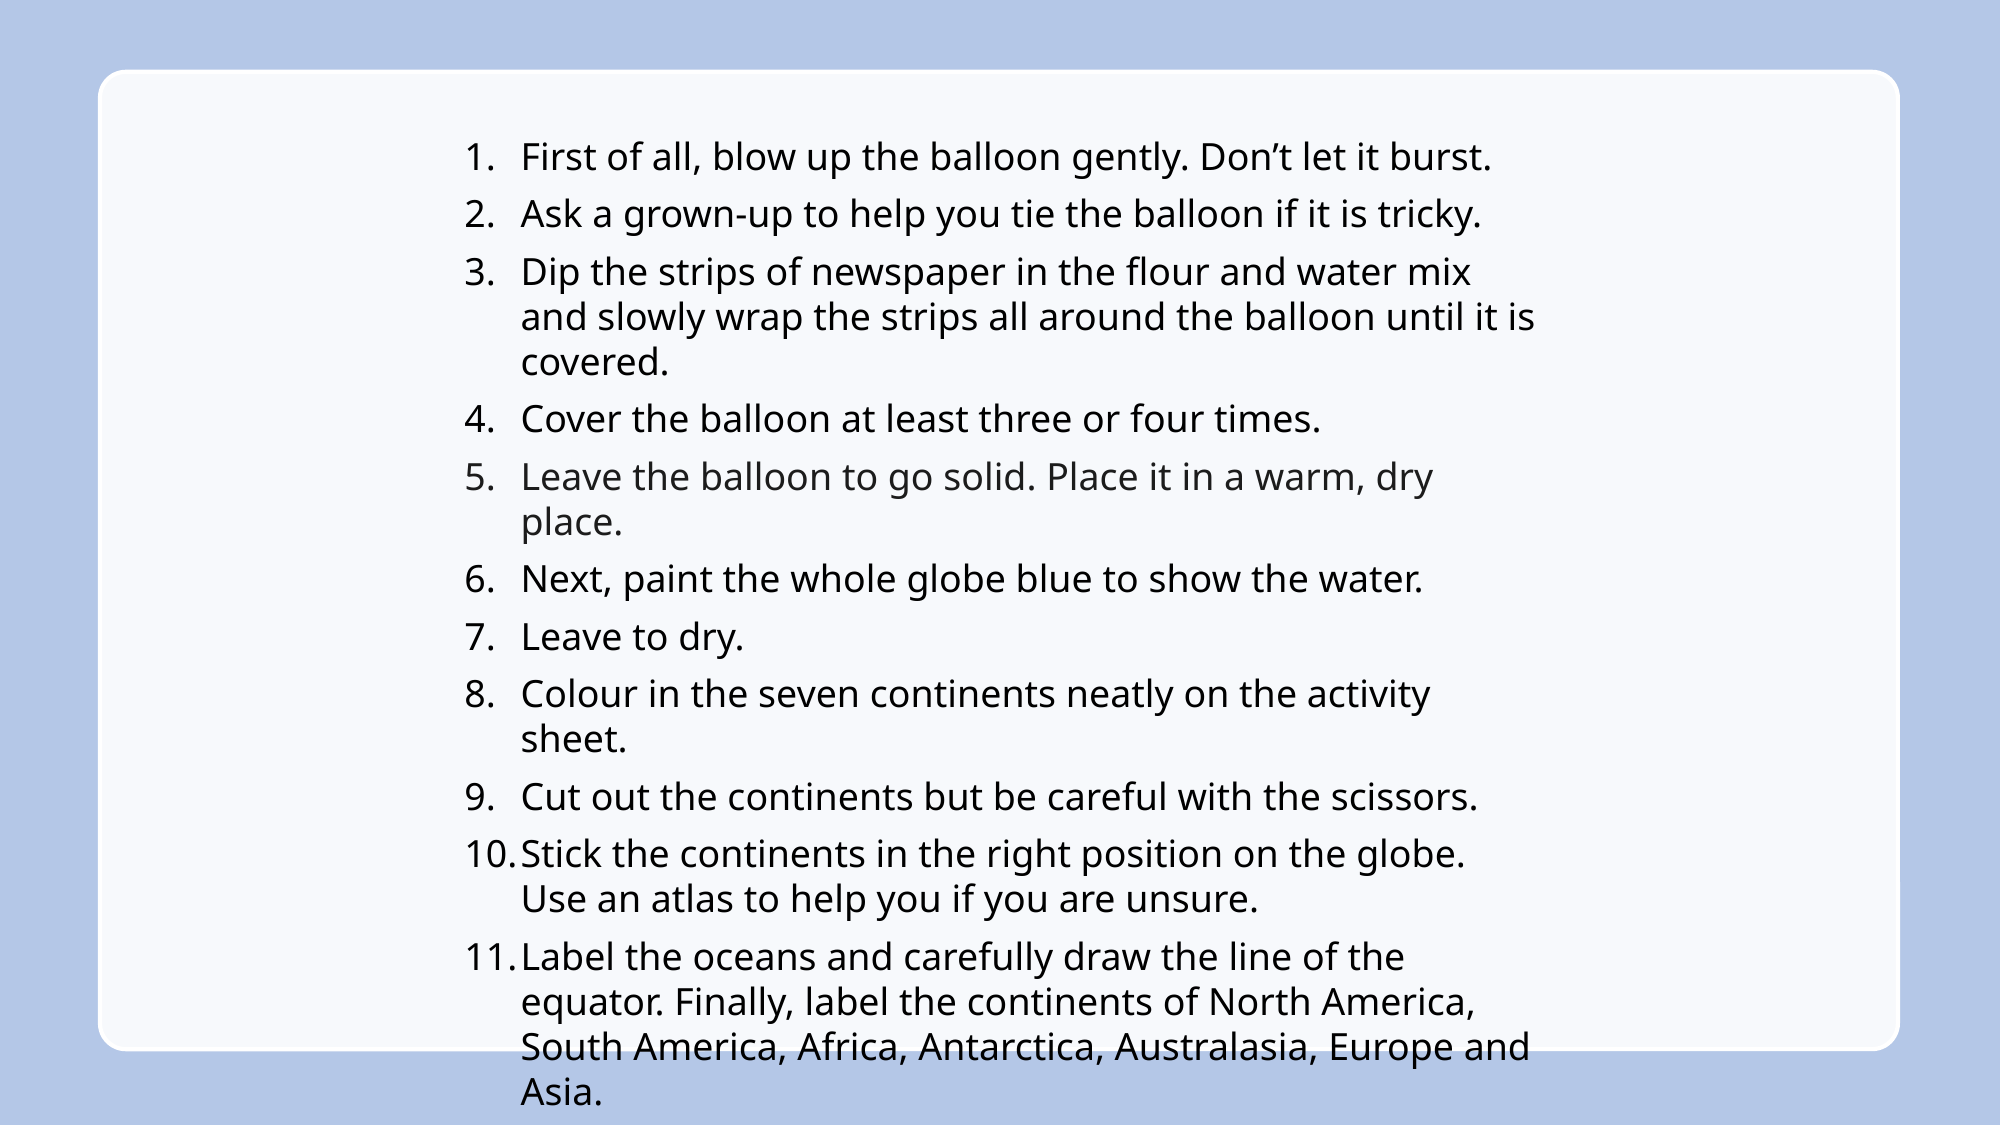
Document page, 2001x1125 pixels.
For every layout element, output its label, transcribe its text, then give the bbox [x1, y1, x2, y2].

text_box First of all, blow up the balloon gently. Don’t let it burst. Ask a grown-up to help you tie the balloon if it is tricky. Dip the strips of newspaper in the flour and water mix and slowly wrap the strips all around the balloon until it is covered. Cover the balloon at least three or four times. Leave the balloon to go solid. Place it in a warm, dry place. Next, paint the whole globe blue to show the water. Leave to dry. Colour in the seven continents neatly on the activity sheet. Cut out the continents but be careful with the scissors. Stick the continents in the right position on the globe. Use an atlas to help you if you are unsure. Label the oceans and carefully draw the line of the equator. Finally, label the continents of North America, South America, Africa, Antarctica, Australasia, Europe and Asia. [447, 125, 1553, 1121]
